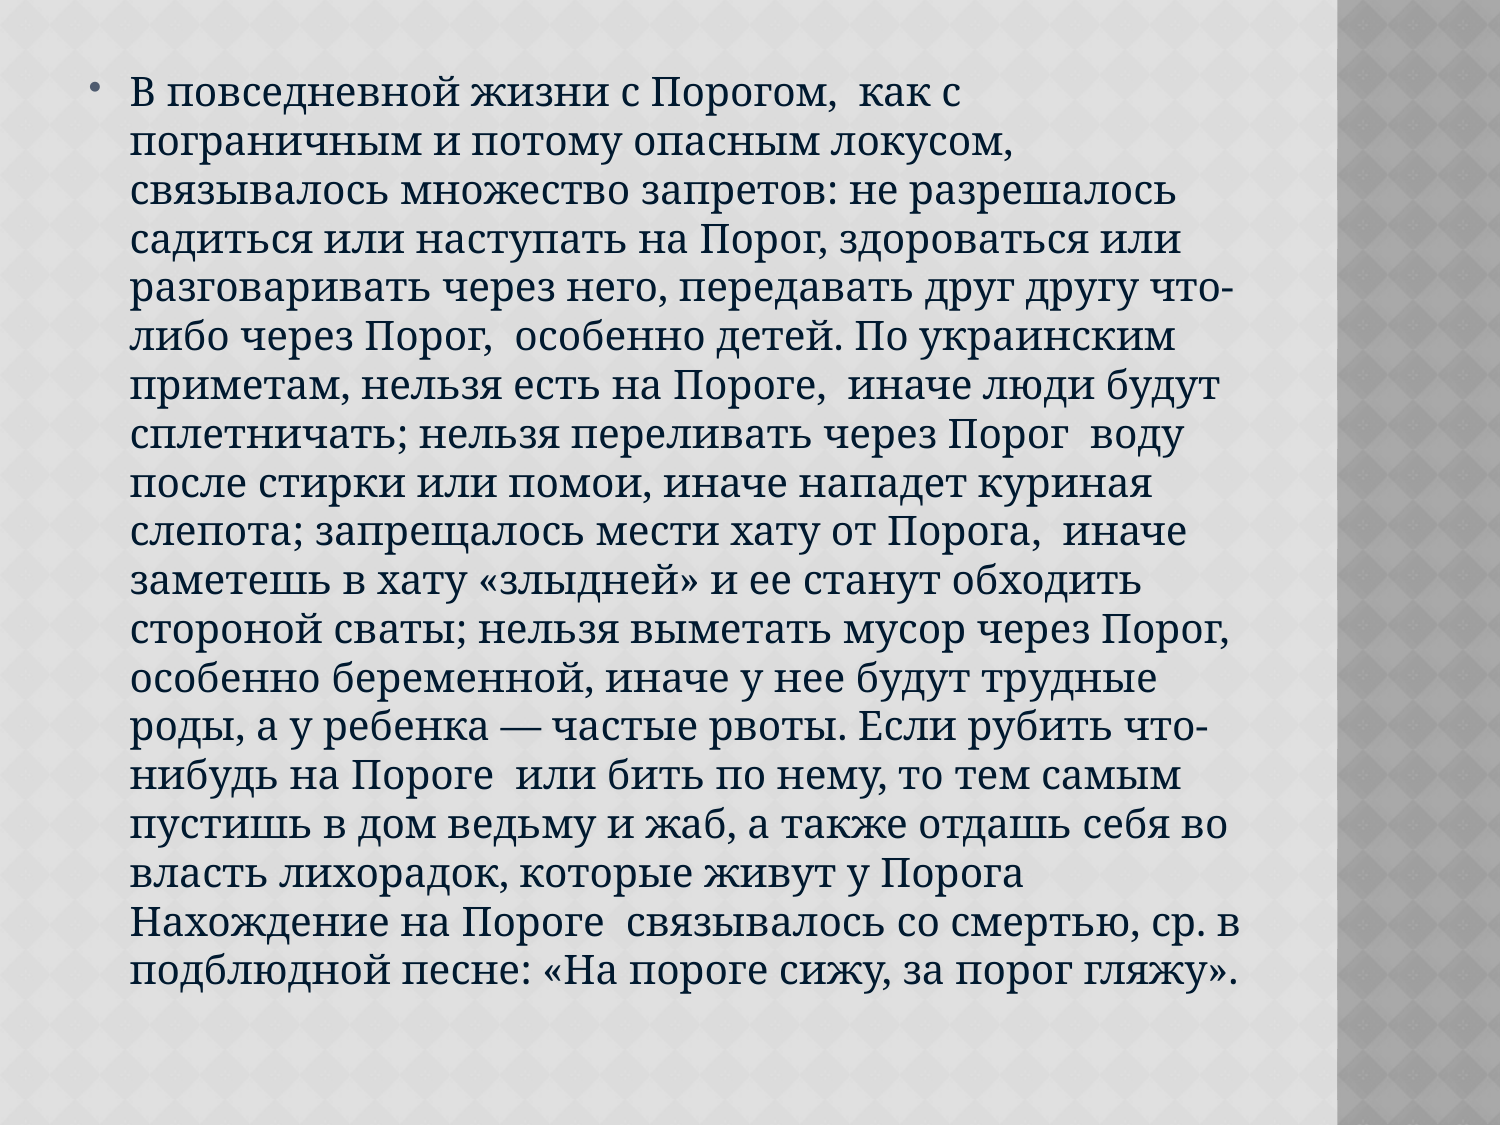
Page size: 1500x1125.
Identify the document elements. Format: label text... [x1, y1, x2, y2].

list В повседневной жизни с Порогом, как с пограничным и потому опасным локусом, связывалось множество запретов: не разрешалось садиться или наступать на Порог, здороваться или разговаривать через него, передавать друг другу что-либо через Порог, особенно детей. По украинским приметам, нельзя есть на Пороге, иначе люди будут сплетничать; нельзя переливать через Порог воду после стирки или помои, иначе нападет куриная слепота; запрещалось мести хату от Порога, иначе заметешь в хату «злыдней» и ее станут обходить стороной сваты; нельзя выметать мусор через Порог, особенно беременной, иначе у нее будут трудные роды, а у ребенка — частые рвоты. Если рубить что-нибудь на Пороге или бить по нему, то тем самым пустишь в дом ведьму и жаб, а также отдашь себя во власть лихорадок, которые живут у Порога Нахождение на Пороге связывалось со смертью, ср. в подблюдной песне: «На пороге сижу, за порог гляжу». [74, 58, 1263, 1060]
